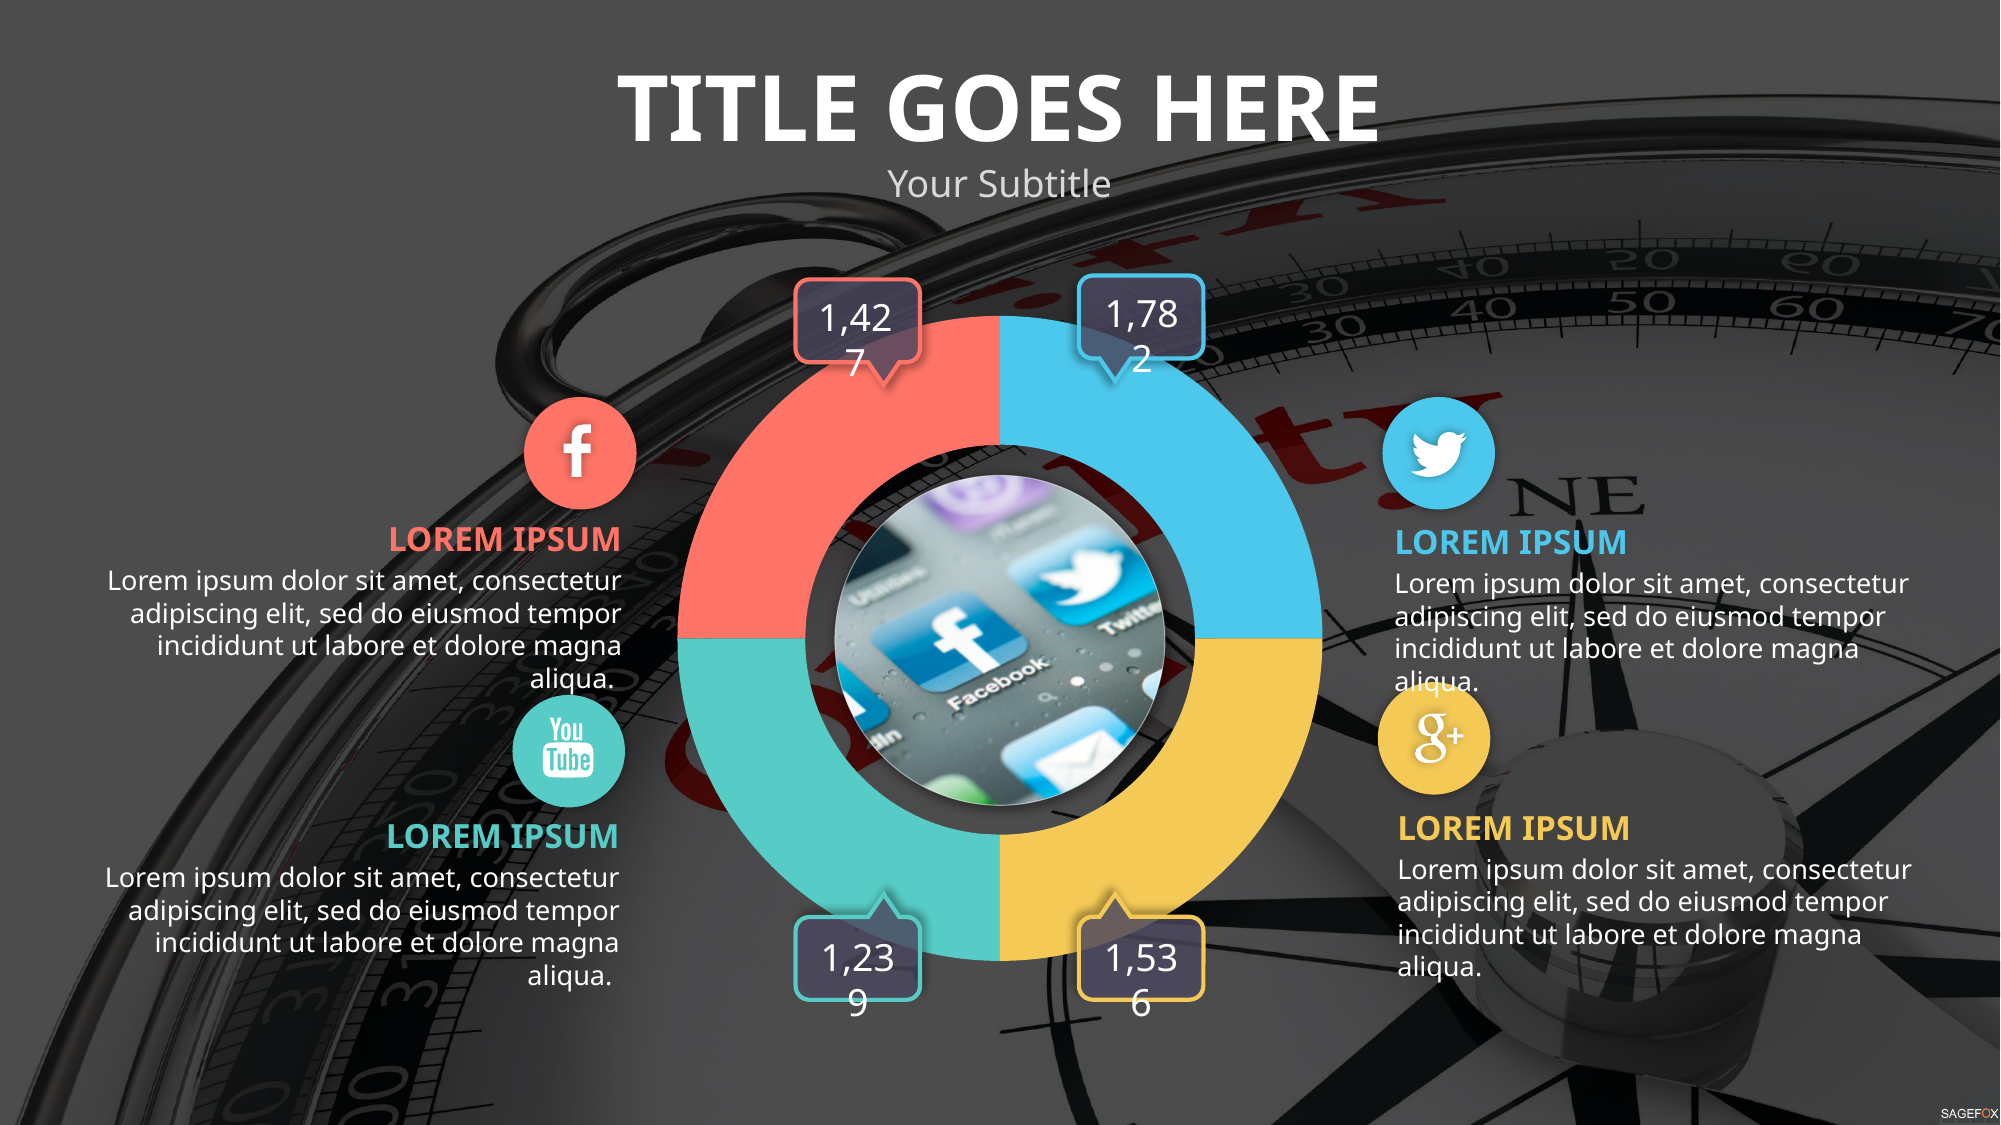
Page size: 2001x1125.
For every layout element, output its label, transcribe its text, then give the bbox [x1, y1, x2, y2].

text_box LOREM IPSUM Lorem ipsum dolor sit amet, consectetur adipiscing elit, sed do eiusmod tempor incididunt ut labore et dolore magna aliqua. [1379, 513, 1933, 704]
text_box LOREM IPSUM Lorem ipsum dolor sit amet, consectetur adipiscing elit, sed do eiusmod tempor incididunt ut labore et dolore magna aliqua. [1382, 799, 1945, 990]
text_box [676, 314, 1002, 637]
text_box [1002, 314, 1324, 638]
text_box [795, 279, 921, 363]
picture [0, 0, 2001, 1125]
text_box LOREM IPSUM Lorem ipsum dolor sit amet, consectetur adipiscing elit, sed do eiusmod tempor incididunt ut labore et dolore magna aliqua. [78, 808, 635, 999]
text_box [998, 637, 1324, 962]
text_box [795, 916, 921, 1000]
text_box [676, 637, 998, 962]
text_box TITLE GOES HERE Your Subtitle [548, 42, 1452, 212]
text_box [512, 694, 625, 808]
text_box LOREM IPSUM Lorem ipsum dolor sit amet, consectetur adipiscing elit, sed do eiusmod tempor incididunt ut labore et dolore magna aliqua. [78, 511, 637, 701]
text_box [1377, 682, 1491, 795]
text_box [1078, 916, 1204, 1000]
text_box [834, 475, 1165, 806]
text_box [1382, 396, 1495, 510]
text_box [1078, 275, 1204, 359]
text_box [524, 396, 637, 510]
